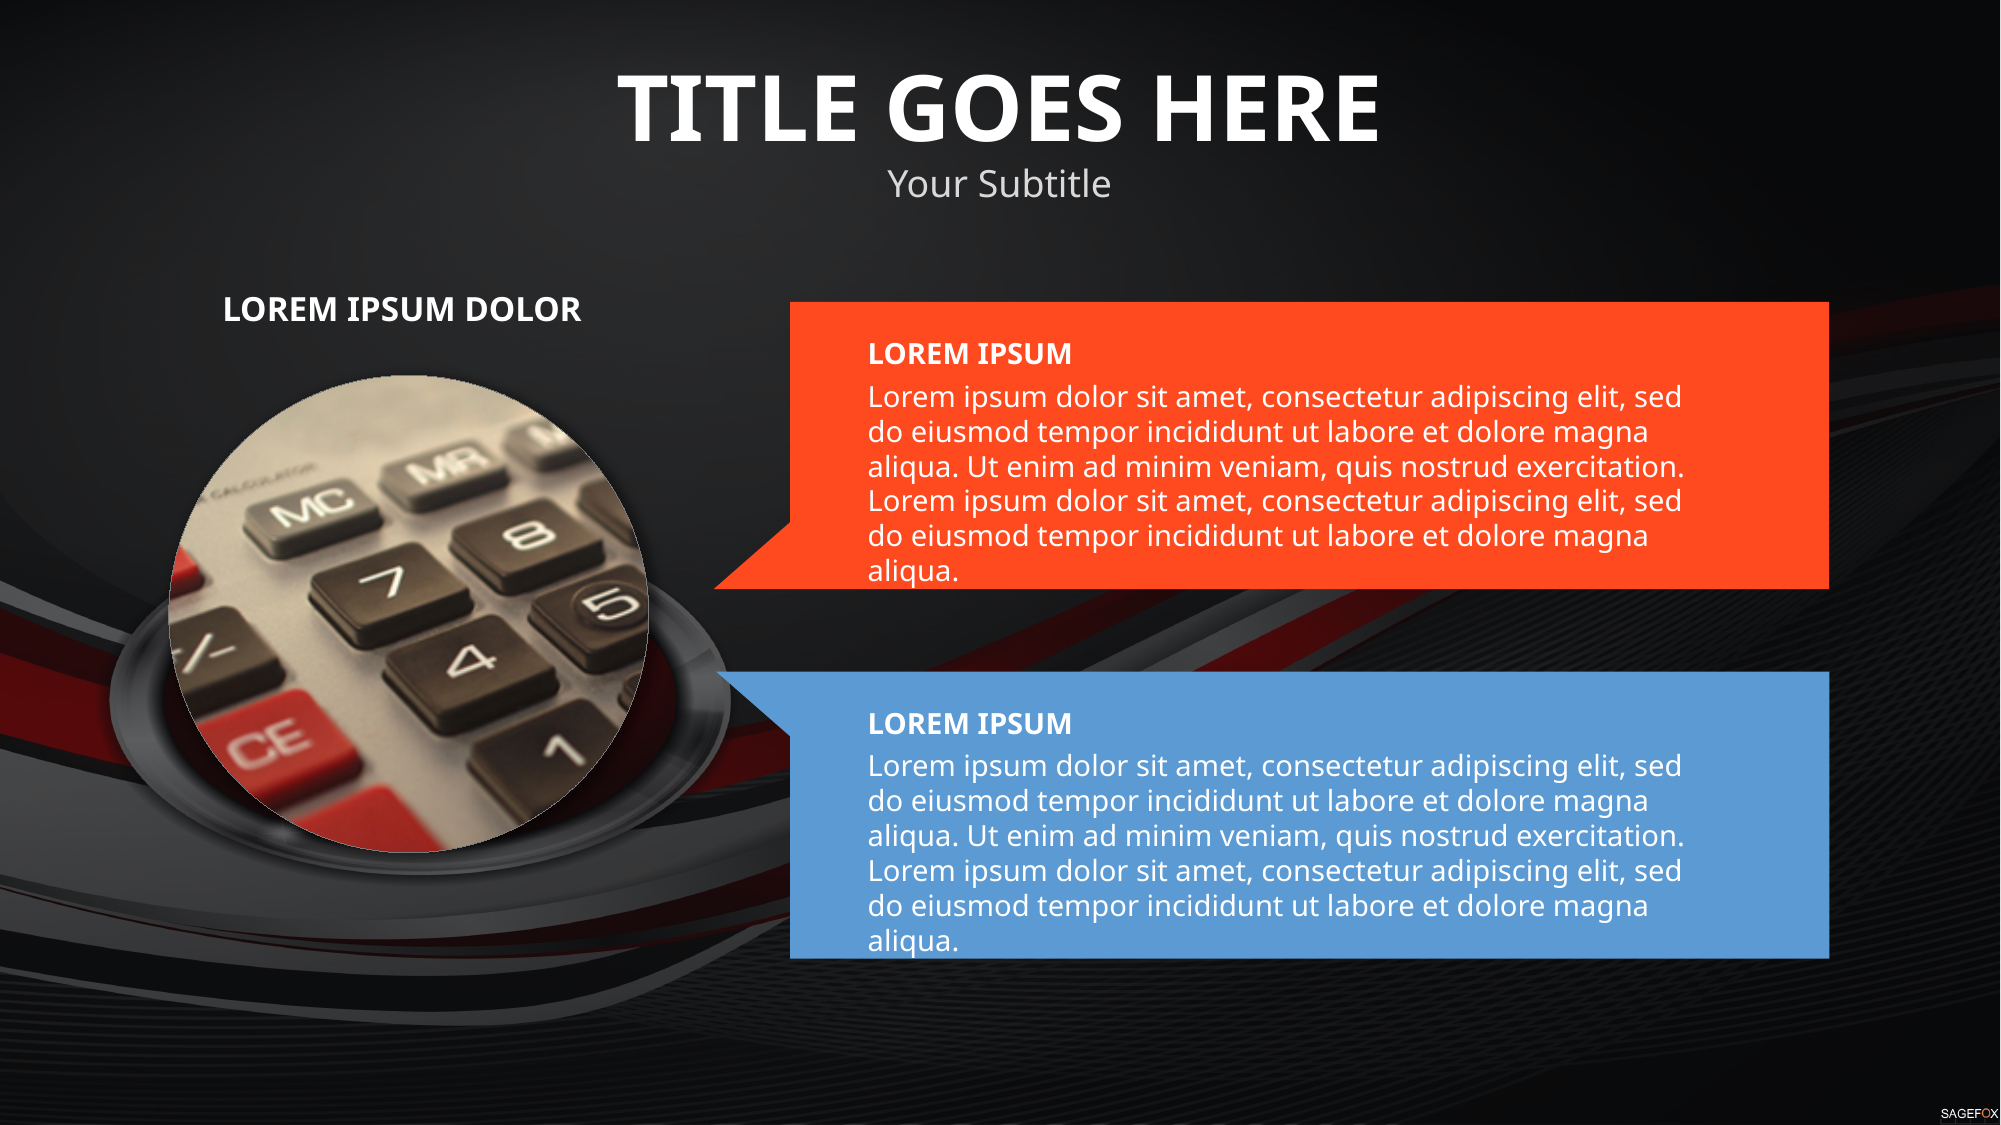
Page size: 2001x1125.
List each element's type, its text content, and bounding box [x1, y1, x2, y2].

text_box LOREM IPSUM Lorem ipsum dolor sit amet, consectetur adipiscing elit, sed do eiusmod tempor incididunt ut labore et dolore magna aliqua. Ut enim ad minim veniam, quis nostrud exercitation. Lorem ipsum dolor sit amet, consectetur adipiscing elit, sed do eiusmod tempor incididunt ut labore et dolore magna aliqua. [852, 328, 1718, 595]
text_box [710, 300, 1831, 591]
text_box TITLE GOES HERE Your Subtitle [548, 42, 1452, 322]
picture [0, 0, 2001, 1125]
text_box [713, 670, 1831, 960]
text_box LOREM IPSUM DOLOR [160, 281, 645, 336]
text_box LOREM IPSUM Lorem ipsum dolor sit amet, consectetur adipiscing elit, sed do eiusmod tempor incididunt ut labore et dolore magna aliqua. Ut enim ad minim veniam, quis nostrud exercitation. Lorem ipsum dolor sit amet, consectetur adipiscing elit, sed do eiusmod tempor incididunt ut labore et dolore magna aliqua. [852, 697, 1718, 965]
